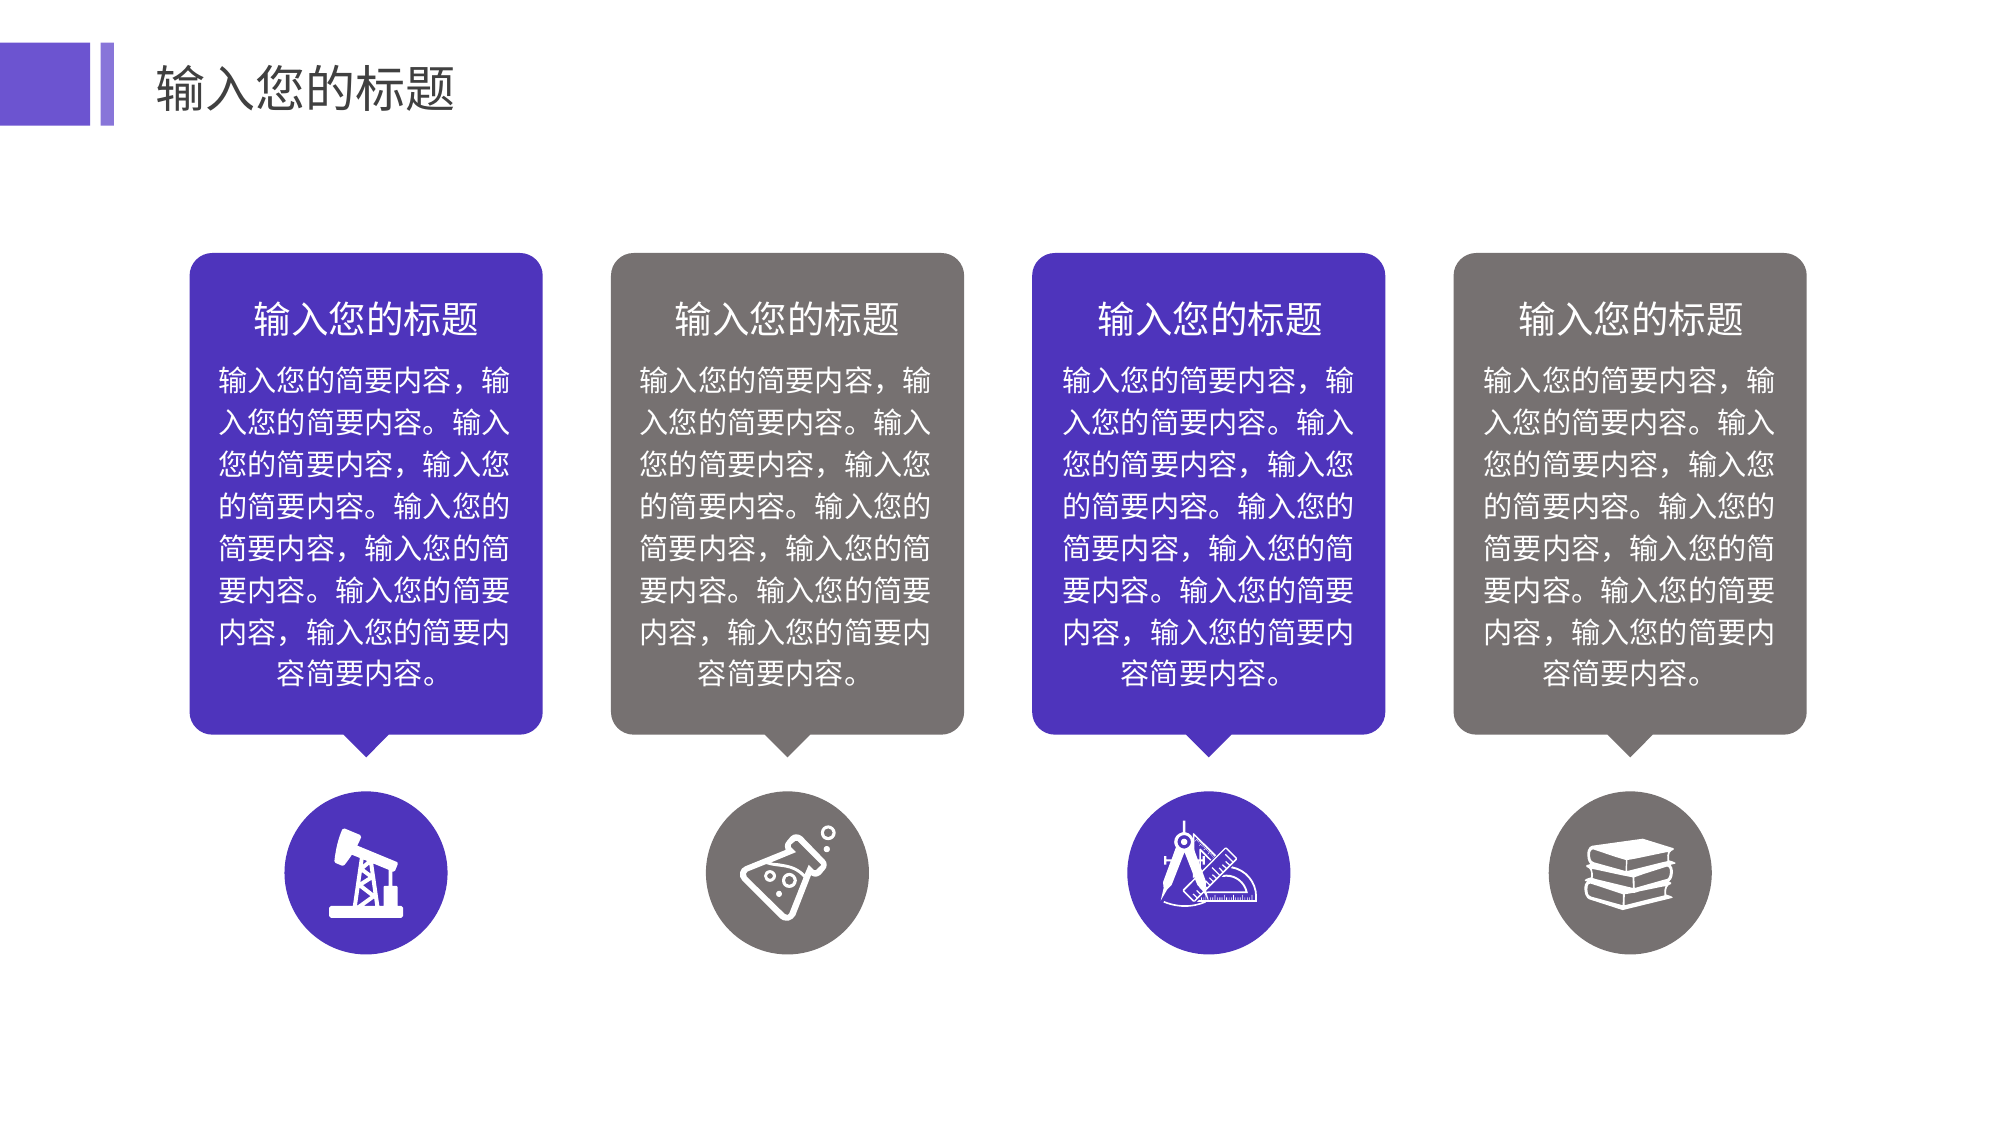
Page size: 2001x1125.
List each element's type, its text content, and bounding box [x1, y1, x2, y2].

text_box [189, 252, 543, 955]
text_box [0, 42, 115, 126]
text_box 输入您的标题 [140, 49, 633, 125]
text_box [1453, 252, 1809, 955]
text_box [610, 252, 965, 955]
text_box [1032, 252, 1387, 955]
